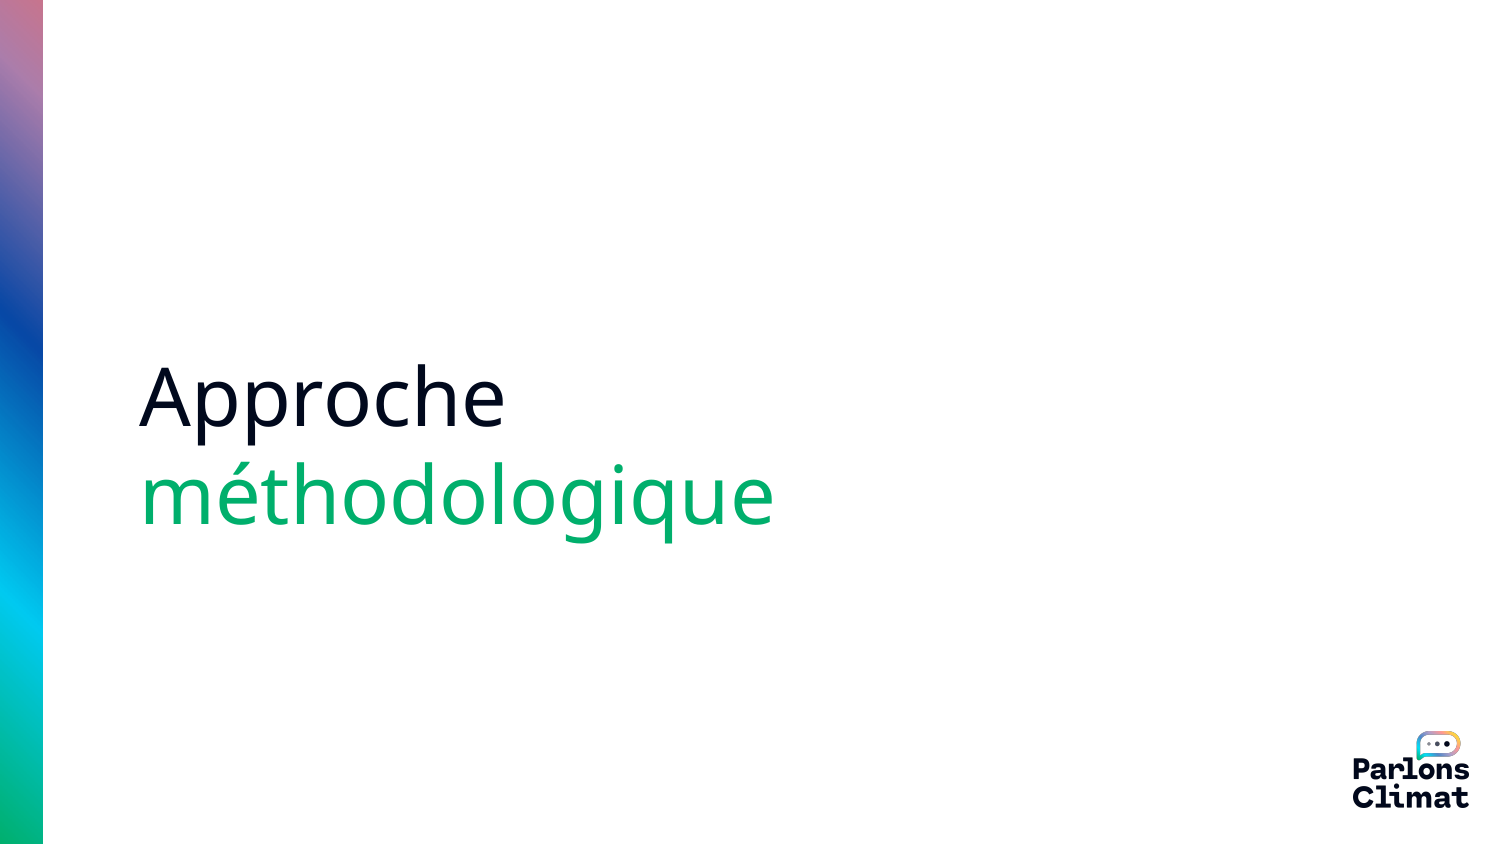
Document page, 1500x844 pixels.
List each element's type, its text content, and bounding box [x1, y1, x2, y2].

picture [1353, 731, 1469, 808]
text_box Approche méthodologique [124, 330, 886, 556]
picture [0, 573, 44, 844]
picture [0, 0, 44, 482]
